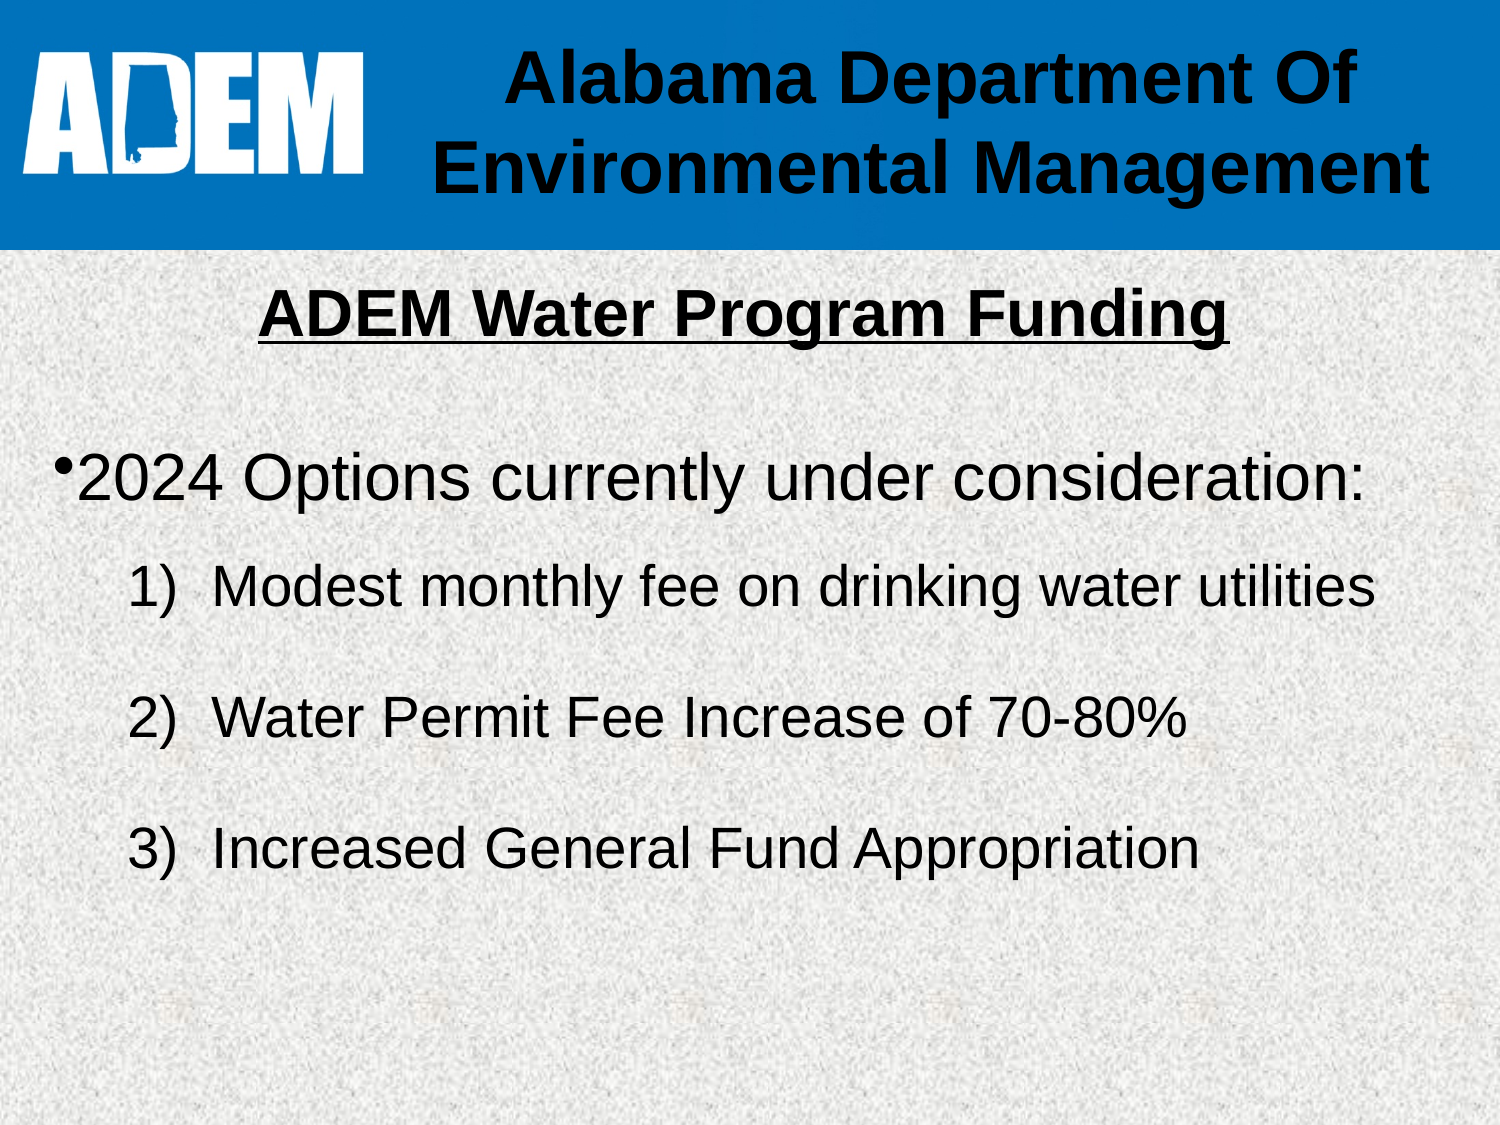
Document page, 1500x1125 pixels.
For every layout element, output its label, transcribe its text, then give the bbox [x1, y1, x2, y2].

picture [0, 0, 1500, 1125]
title Alabama Department Of Environmental Management [399, 24, 1463, 213]
list ADEM Water Program Funding 2024 Options currently under consideration: Modest monthly fee on drinking water utilities Water Permit Fee Increase of 70-80% Increased General Fund Appropriation [37, 262, 1450, 1005]
